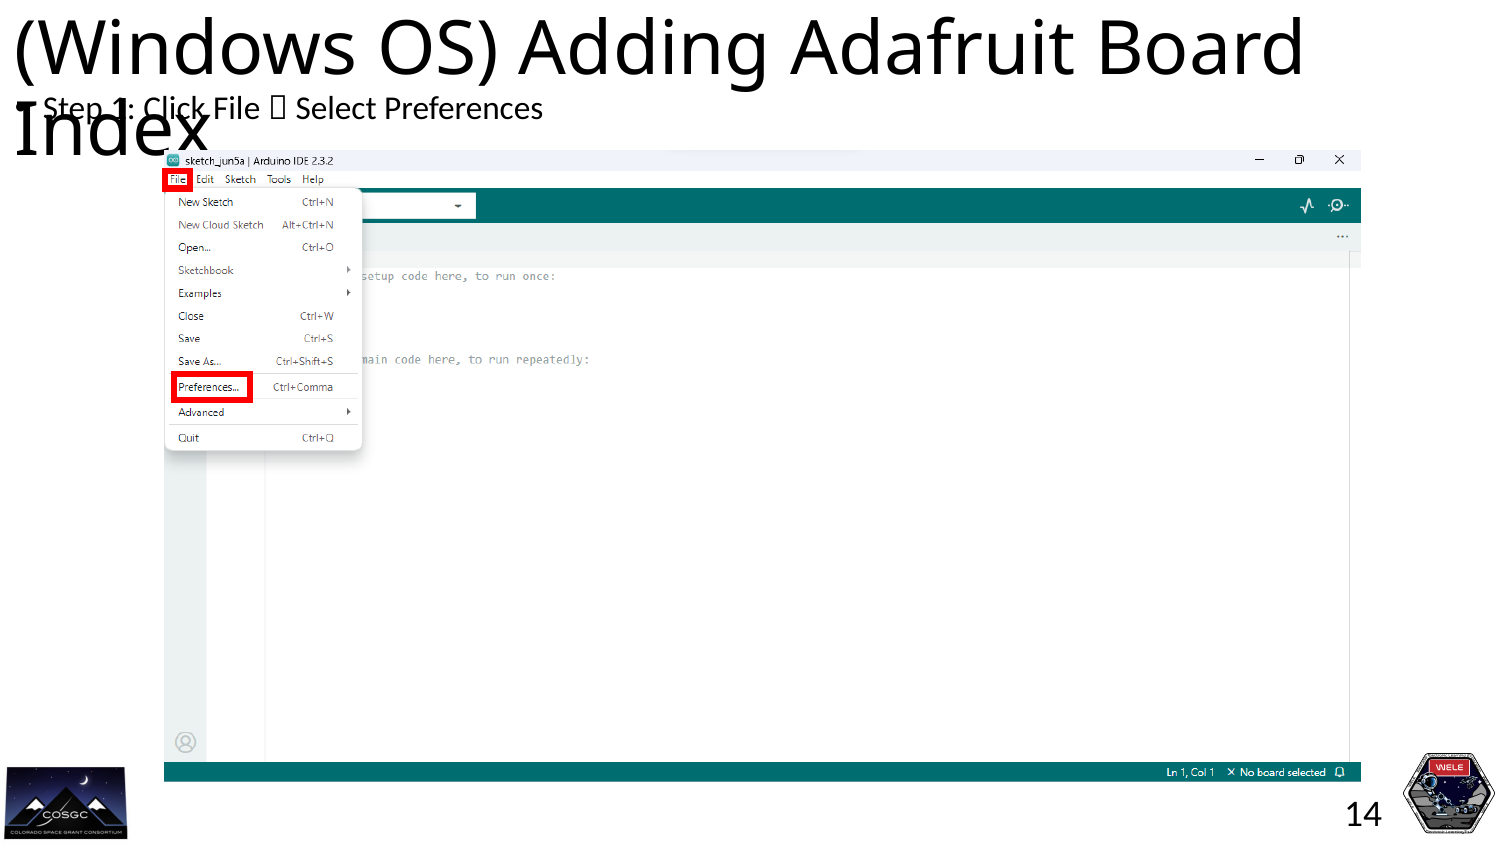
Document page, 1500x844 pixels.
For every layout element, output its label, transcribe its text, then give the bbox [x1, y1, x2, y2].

title (Windows OS) Adding Adafruit Board Index [0, 2, 1500, 83]
list Step 1: Click File  Select Preferences [0, 83, 1500, 129]
picture [1403, 753, 1495, 834]
picture [2, 763, 130, 844]
slide_number 14 [1059, 782, 1397, 827]
picture [164, 150, 1361, 782]
